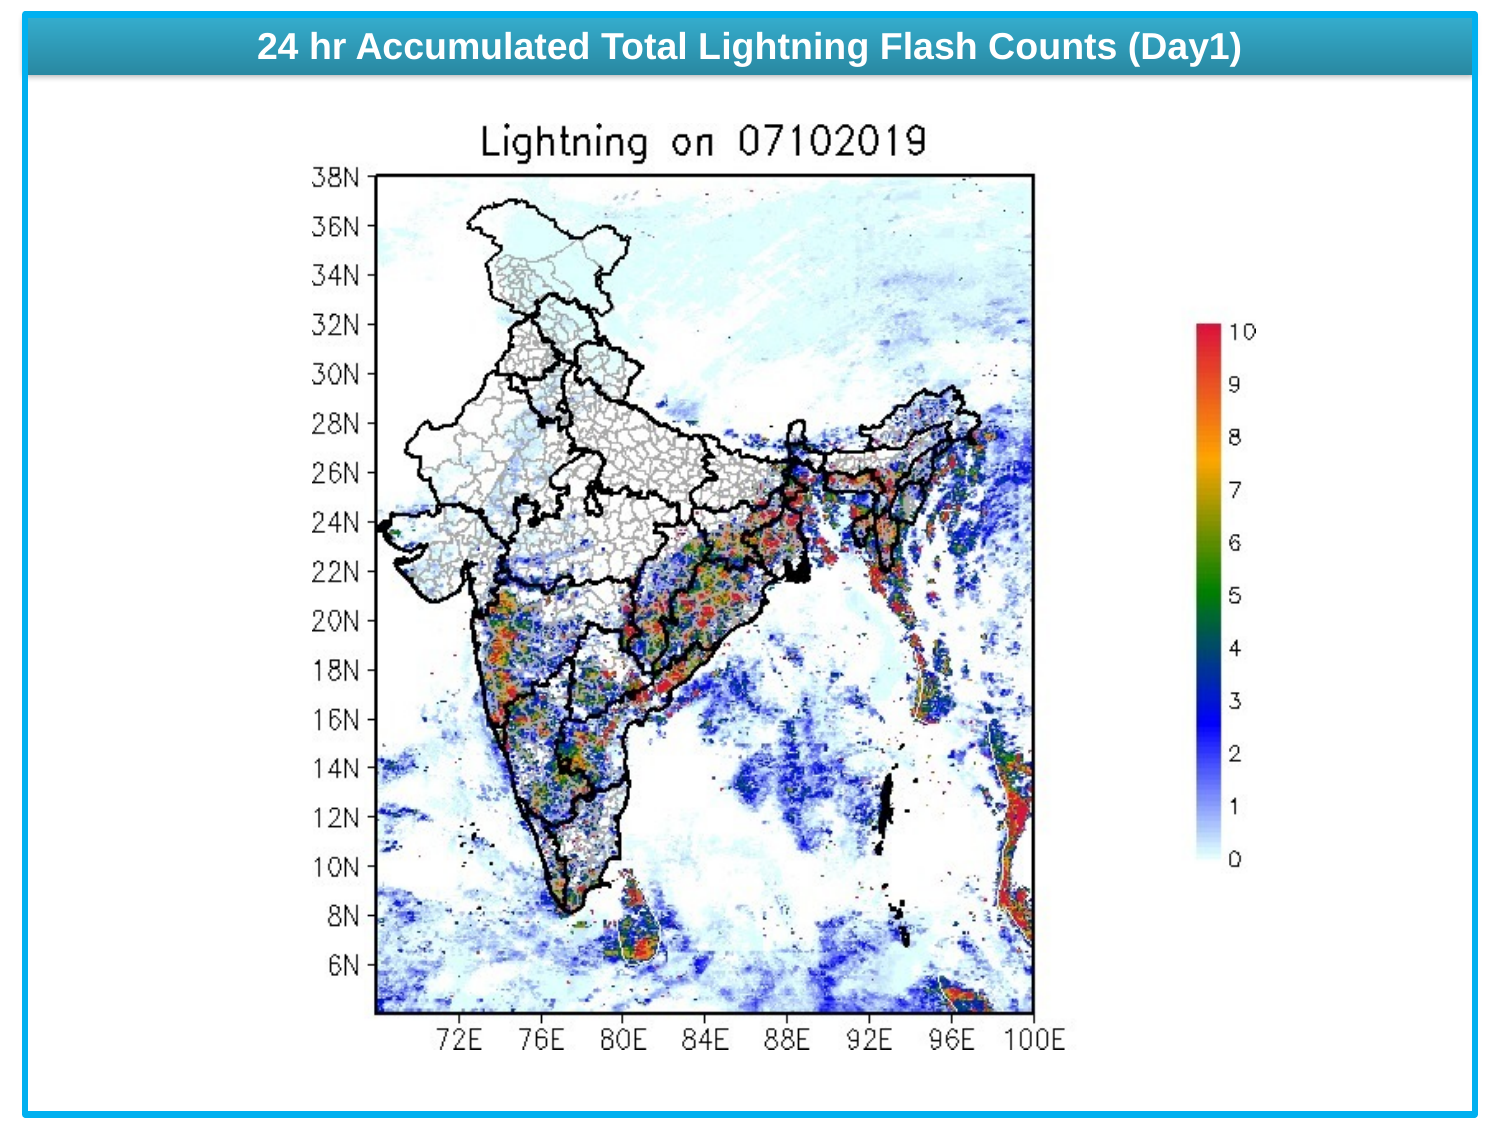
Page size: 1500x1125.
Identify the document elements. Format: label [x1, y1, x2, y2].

text_box [23, 12, 1477, 1116]
picture [312, 123, 1256, 1051]
